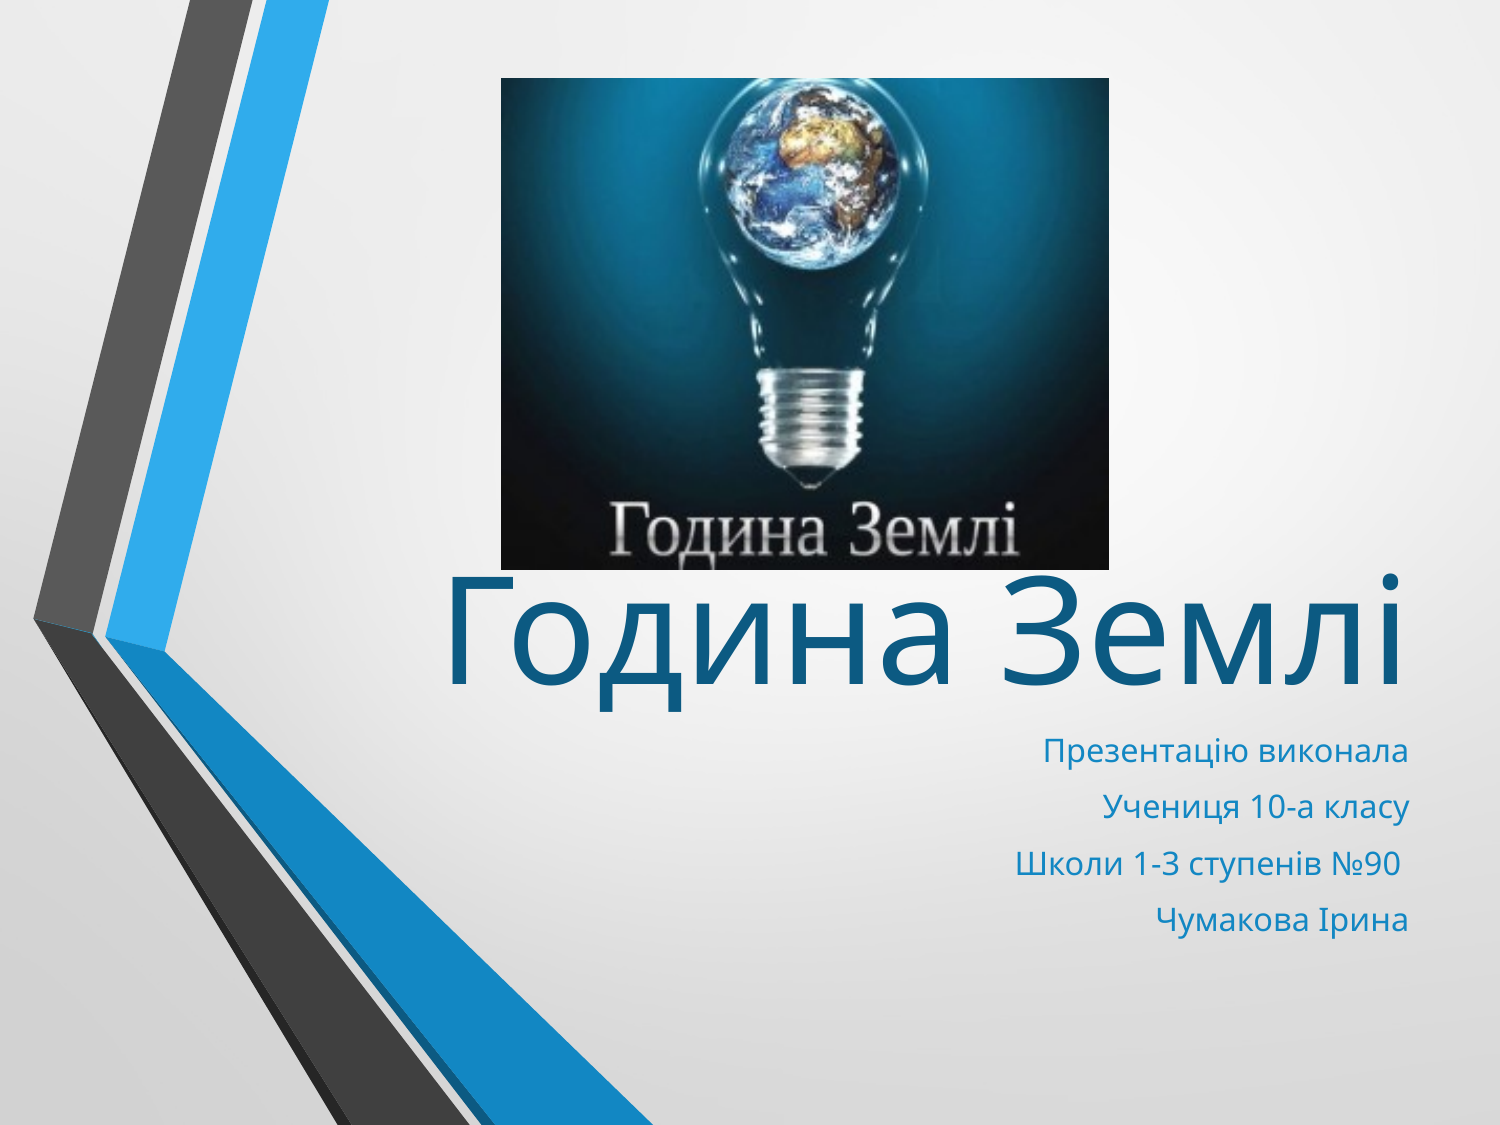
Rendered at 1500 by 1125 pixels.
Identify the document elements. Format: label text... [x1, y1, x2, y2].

title Година Землі [285, 149, 1425, 723]
picture [501, 77, 1109, 570]
subtitle Презентацію виконала Учениця 10-а класу Школи 1-3 ступенів №90 Чумакова Ірина [479, 722, 1425, 947]
